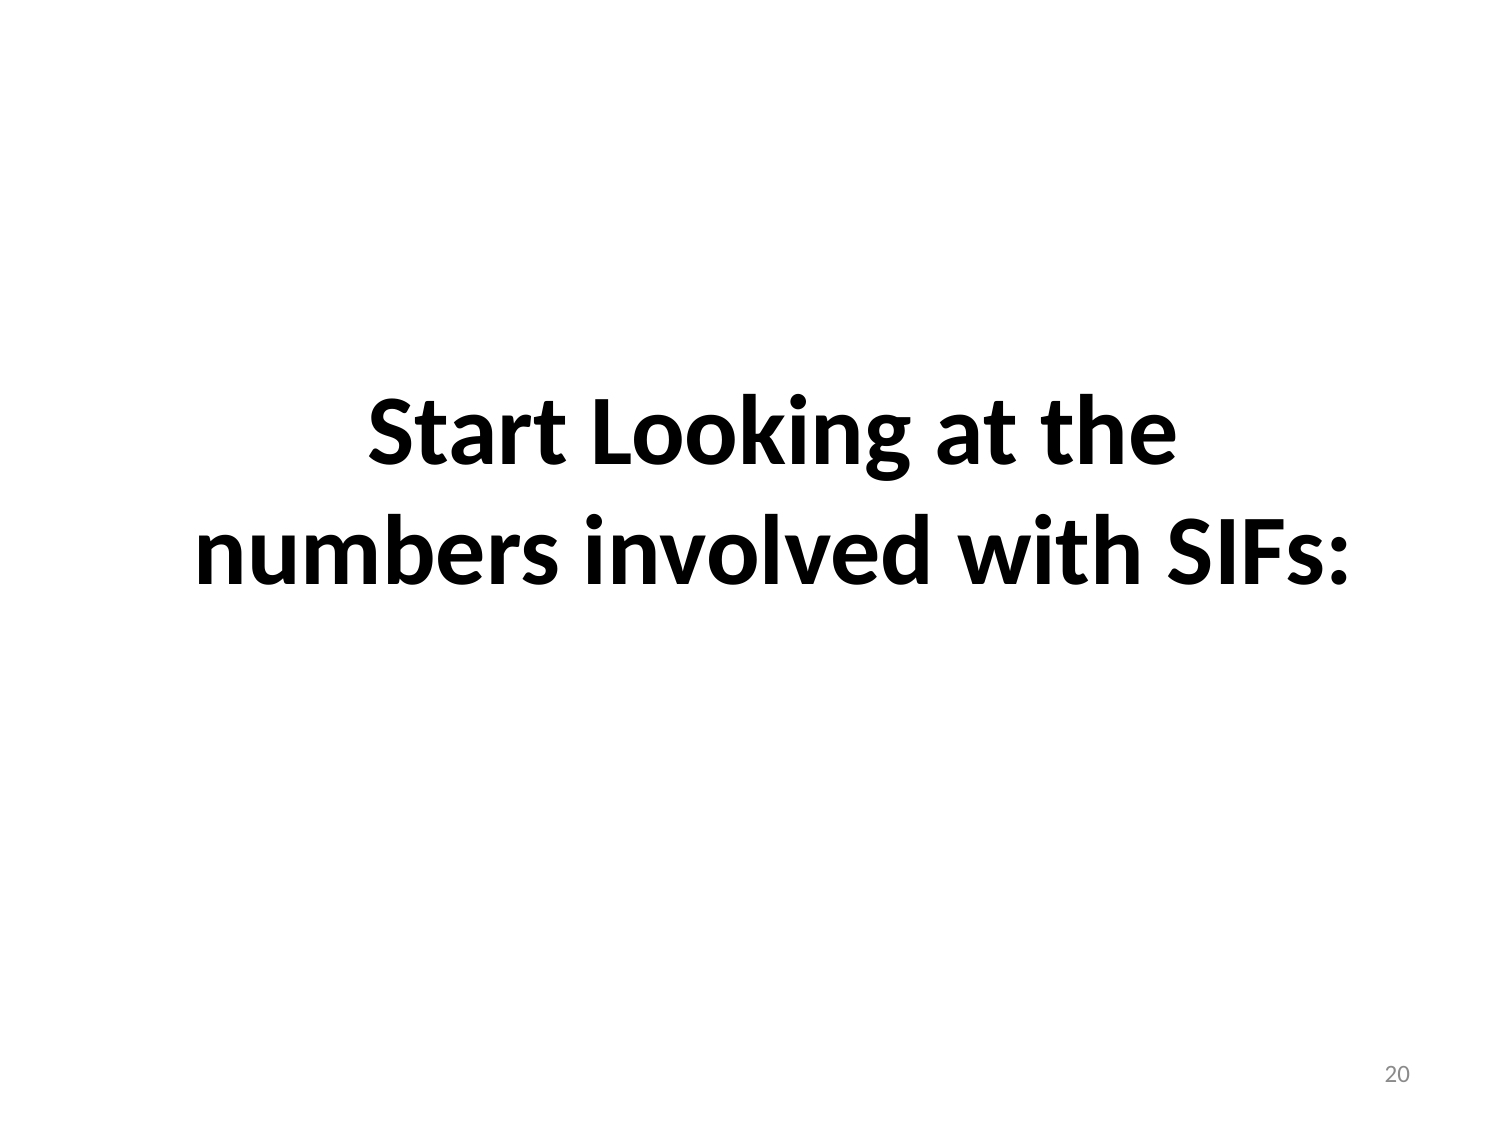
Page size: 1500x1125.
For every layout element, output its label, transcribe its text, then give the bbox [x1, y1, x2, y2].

slide_number 20 [1074, 1042, 1425, 1103]
text_box Start Looking at the numbers involved with SIFs: [162, 357, 1385, 612]
